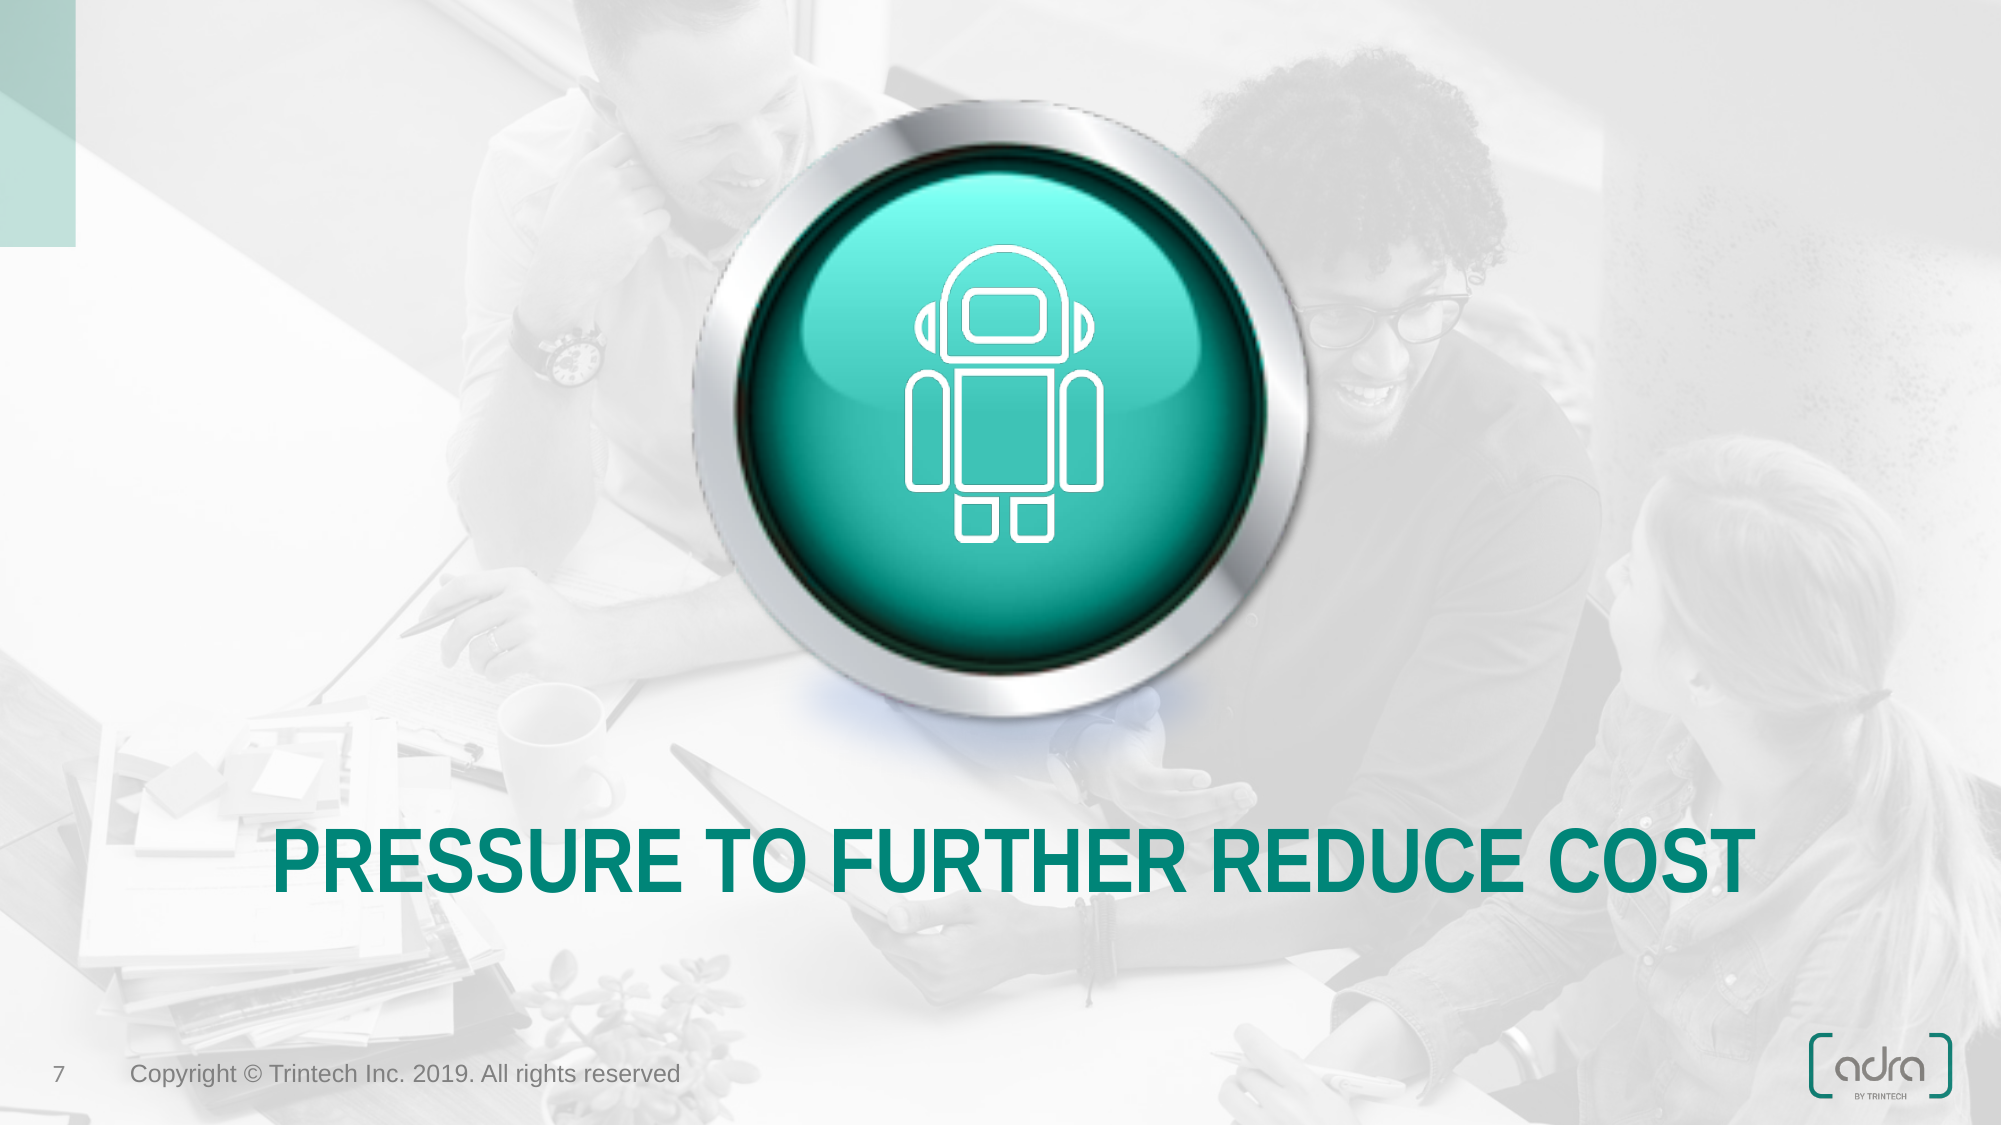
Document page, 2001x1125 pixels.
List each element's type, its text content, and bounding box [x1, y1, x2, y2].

picture [896, 241, 1117, 543]
list PRESSURE TO FURTHER REDUCE COST [252, 806, 1777, 929]
picture [1762, 1007, 1999, 1125]
footer Copyright © Trintech Inc. 2019. All rights reserved [114, 1042, 882, 1103]
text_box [665, 84, 1346, 798]
